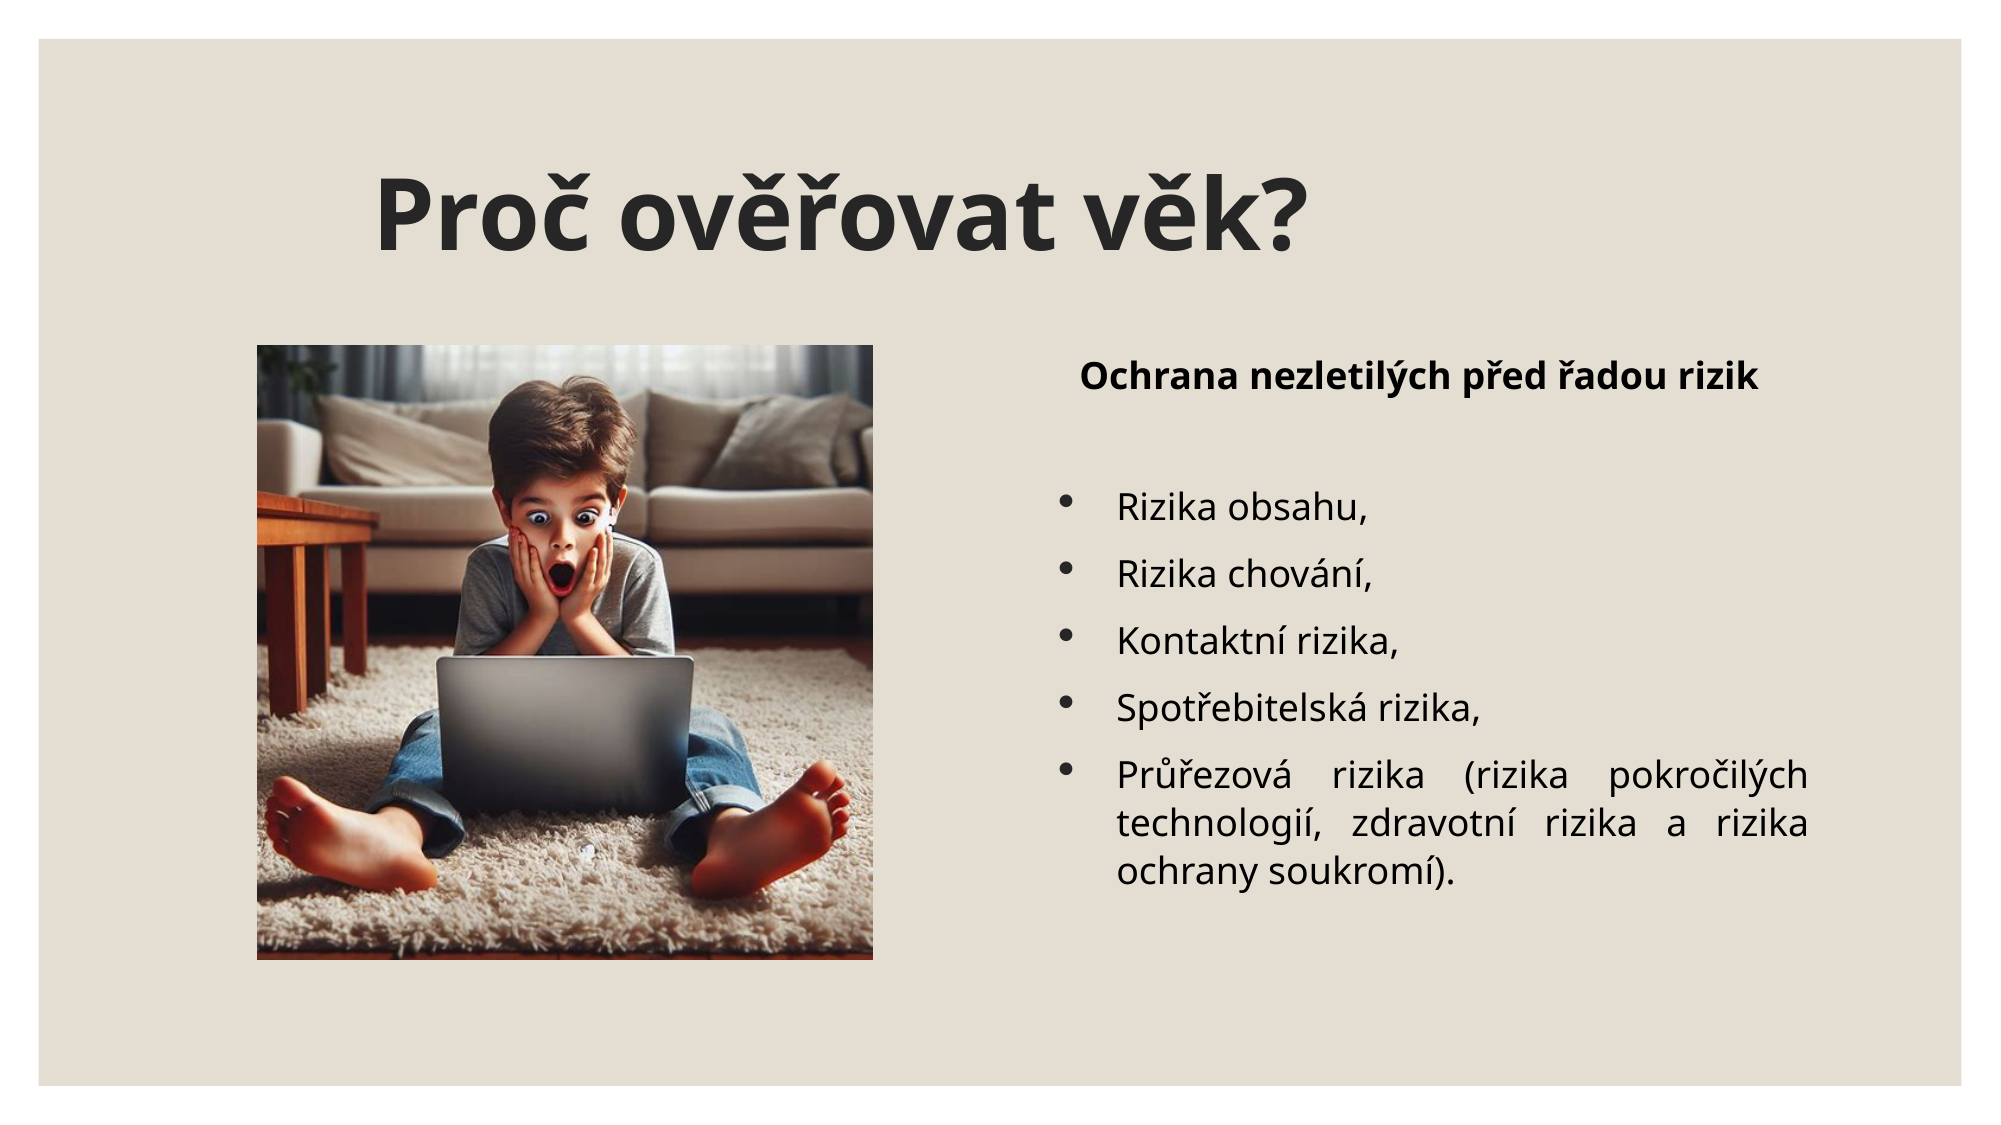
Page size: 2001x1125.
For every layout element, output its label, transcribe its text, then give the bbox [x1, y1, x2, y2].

list Ochrana nezletilých před řadou rizik Rizika obsahu, Rizika chování, Kontaktní rizika, Spotřebitelská rizika, Průřezová rizika (rizika pokročilých technologií, zdravotní rizika a rizika ochrany soukromí). [1044, 345, 1825, 960]
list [257, 345, 873, 960]
title Proč ověřovat věk? [174, 105, 1825, 331]
